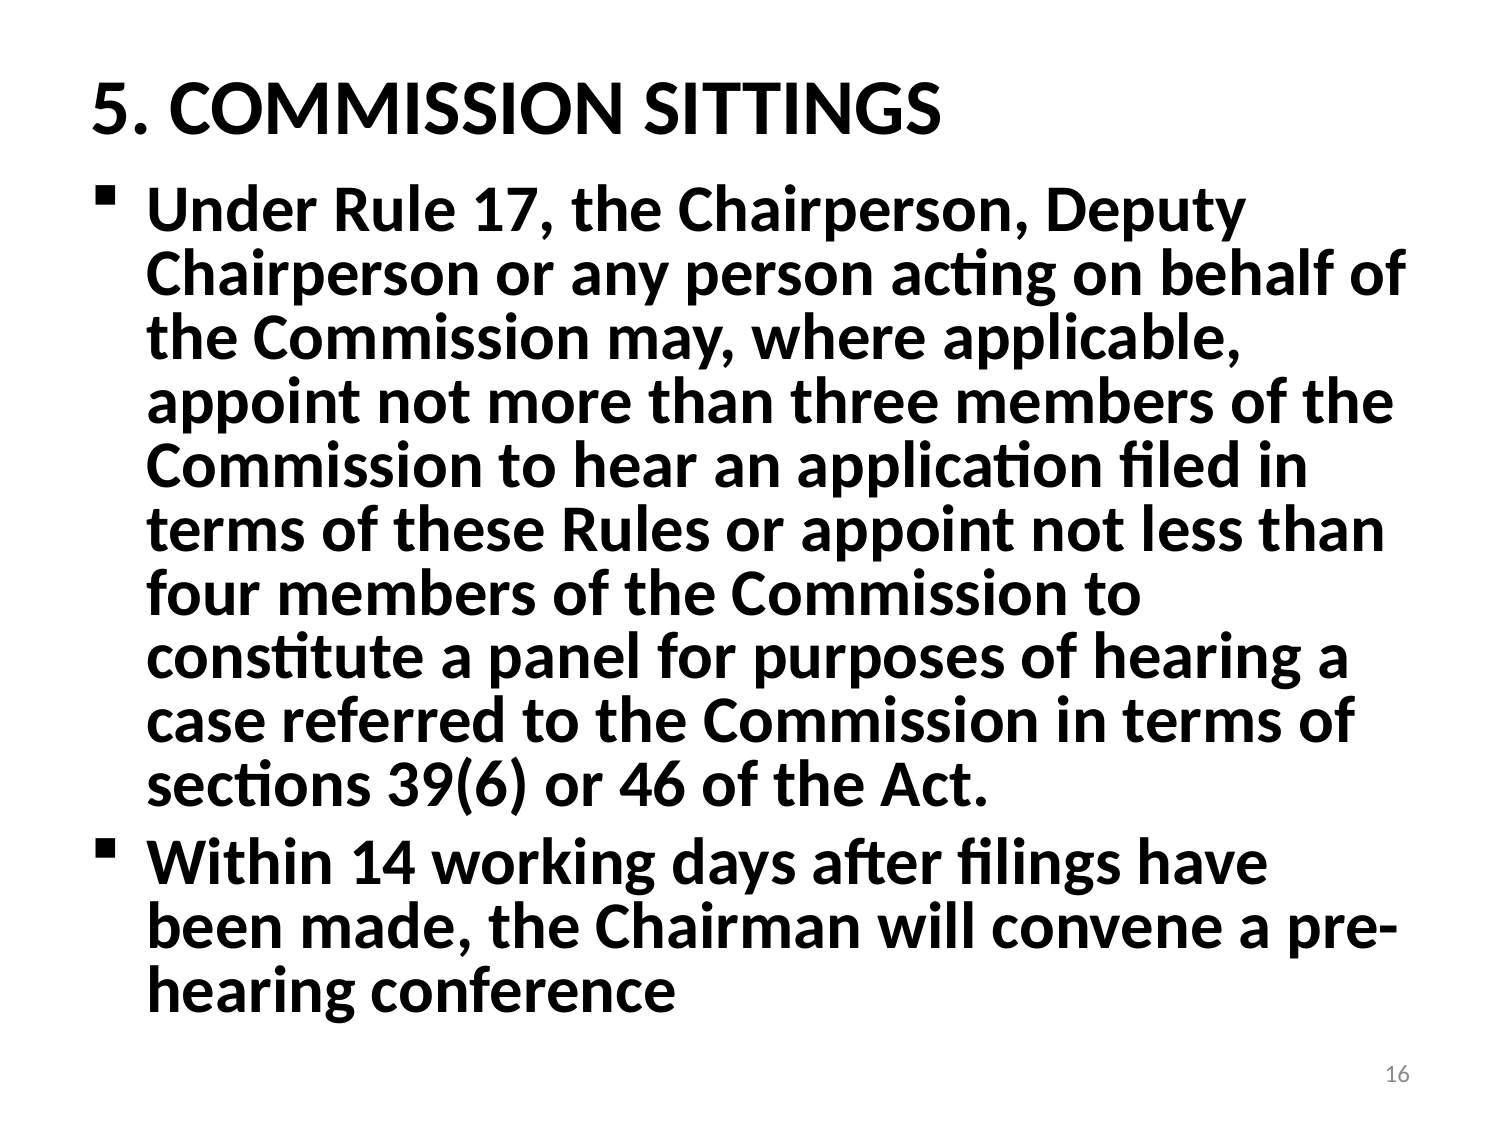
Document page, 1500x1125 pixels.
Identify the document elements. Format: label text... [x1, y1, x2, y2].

list Under Rule 17, the Chairperson, Deputy Chairperson or any person acting on behalf of the Commission may, where applicable, appoint not more than three members of the Commission to hear an application filed in terms of these Rules or appoint not less than four members of the Commission to constitute a panel for purposes of hearing a case referred to the Commission in terms of sections 39(6) or 46 of the Act. Within 14 working days after filings have been made, the Chairman will convene a pre-hearing conference [75, 172, 1425, 1024]
title 5. COMMISSION SITTINGS [75, 45, 1425, 161]
slide_number 16 [1074, 1042, 1425, 1103]
